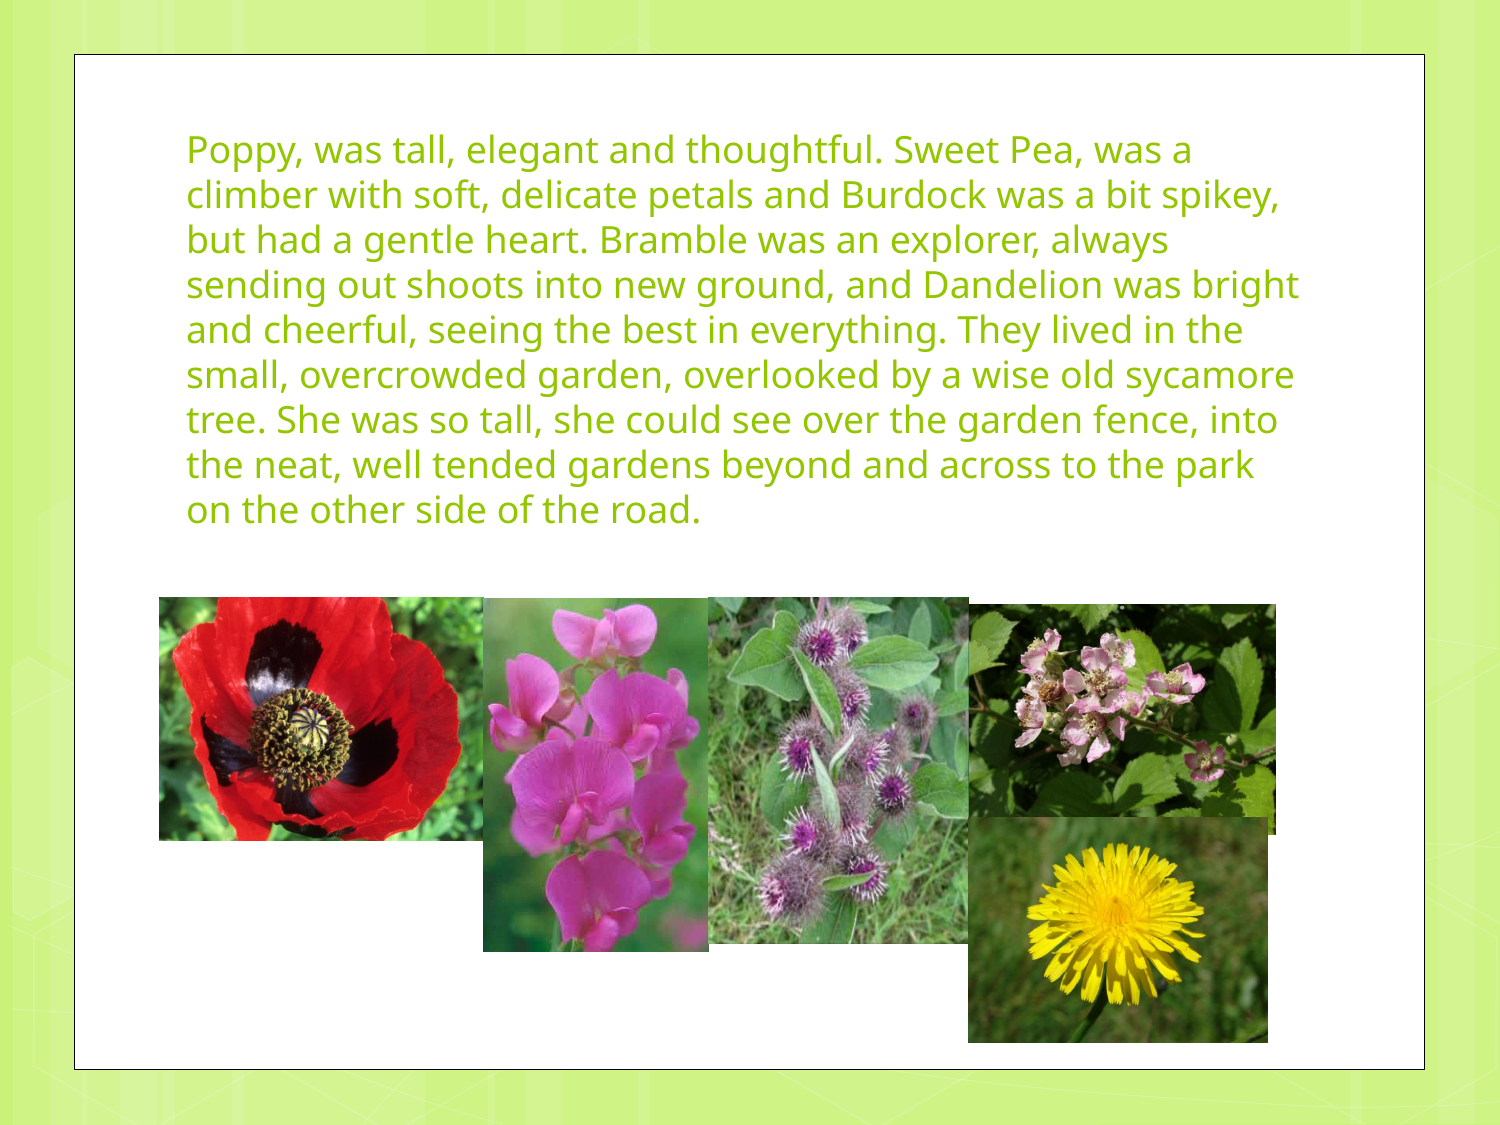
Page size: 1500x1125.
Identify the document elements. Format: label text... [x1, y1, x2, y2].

picture [159, 597, 1276, 1043]
title Poppy, was tall, elegant and thoughtful. Sweet Pea, was a climber with soft, delicate petals and Burdock was a bit spikey, but had a gentle heart. Bramble was an explorer, always sending out shoots into new ground, and Dandelion was bright and cheerful, seeing the best in everything. They lived in the small, overcrowded garden, overlooked by a wise old sycamore tree. She was so tall, she could see over the garden fence, into the neat, well tended gardens beyond and across to the park on the other side of the road. [170, 168, 1324, 540]
